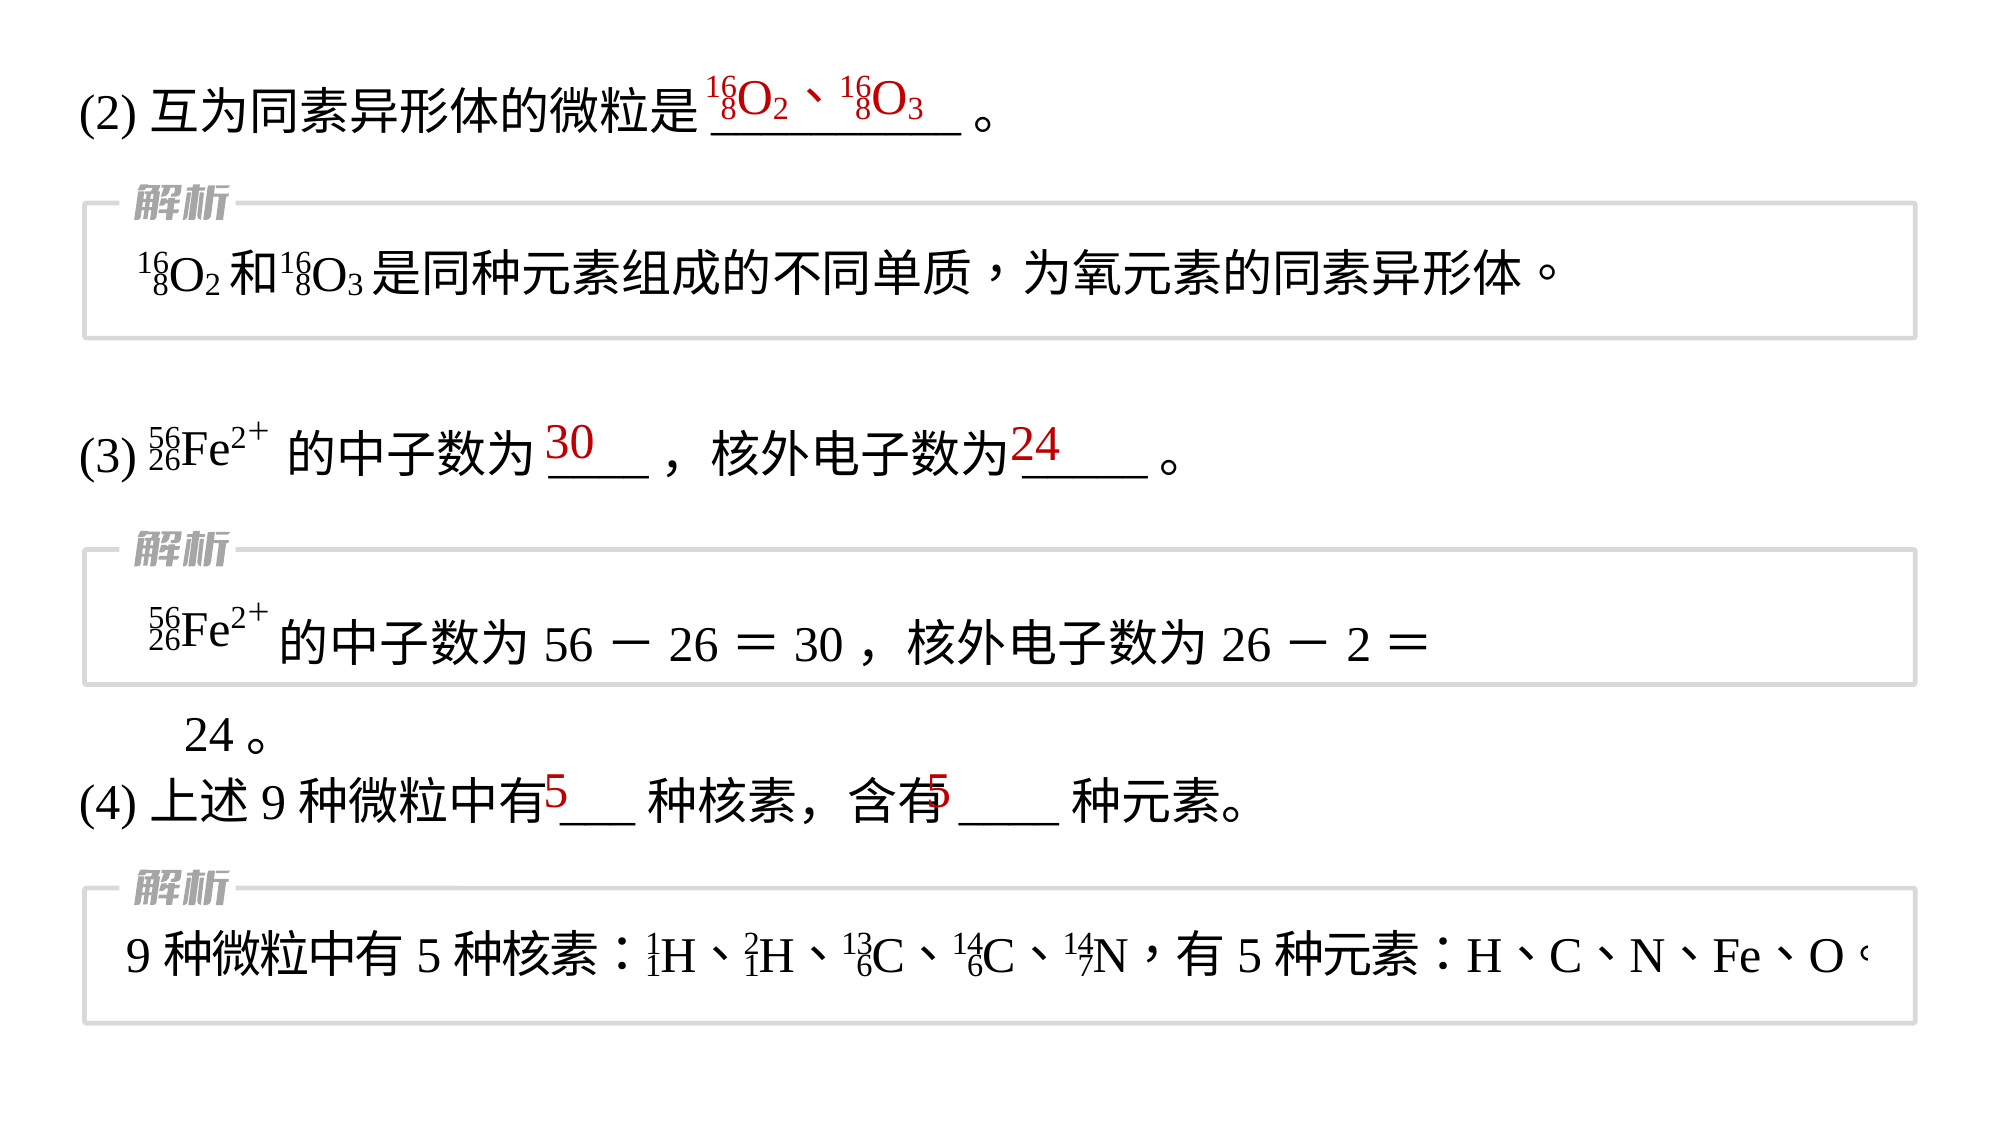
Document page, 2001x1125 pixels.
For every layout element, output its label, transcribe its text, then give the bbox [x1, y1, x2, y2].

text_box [84, 530, 1916, 685]
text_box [148, 415, 339, 481]
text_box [136, 240, 1685, 339]
text_box (4)上述9种微粒中有___种核素，含有____种元素。 [63, 731, 1936, 837]
text_box 5 [911, 750, 966, 826]
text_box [84, 869, 1916, 1024]
text_box (2)互为同素异形体的微粒是__________。 [63, 42, 1936, 148]
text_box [704, 47, 985, 145]
text_box (3) 的中子数为____，核外电子数为_____。 [63, 385, 1936, 490]
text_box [148, 574, 1461, 681]
text_box 30 [529, 401, 610, 476]
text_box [125, 921, 1868, 1010]
text_box 5 [528, 750, 584, 826]
text_box 24 [995, 403, 1076, 478]
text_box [84, 184, 1916, 338]
